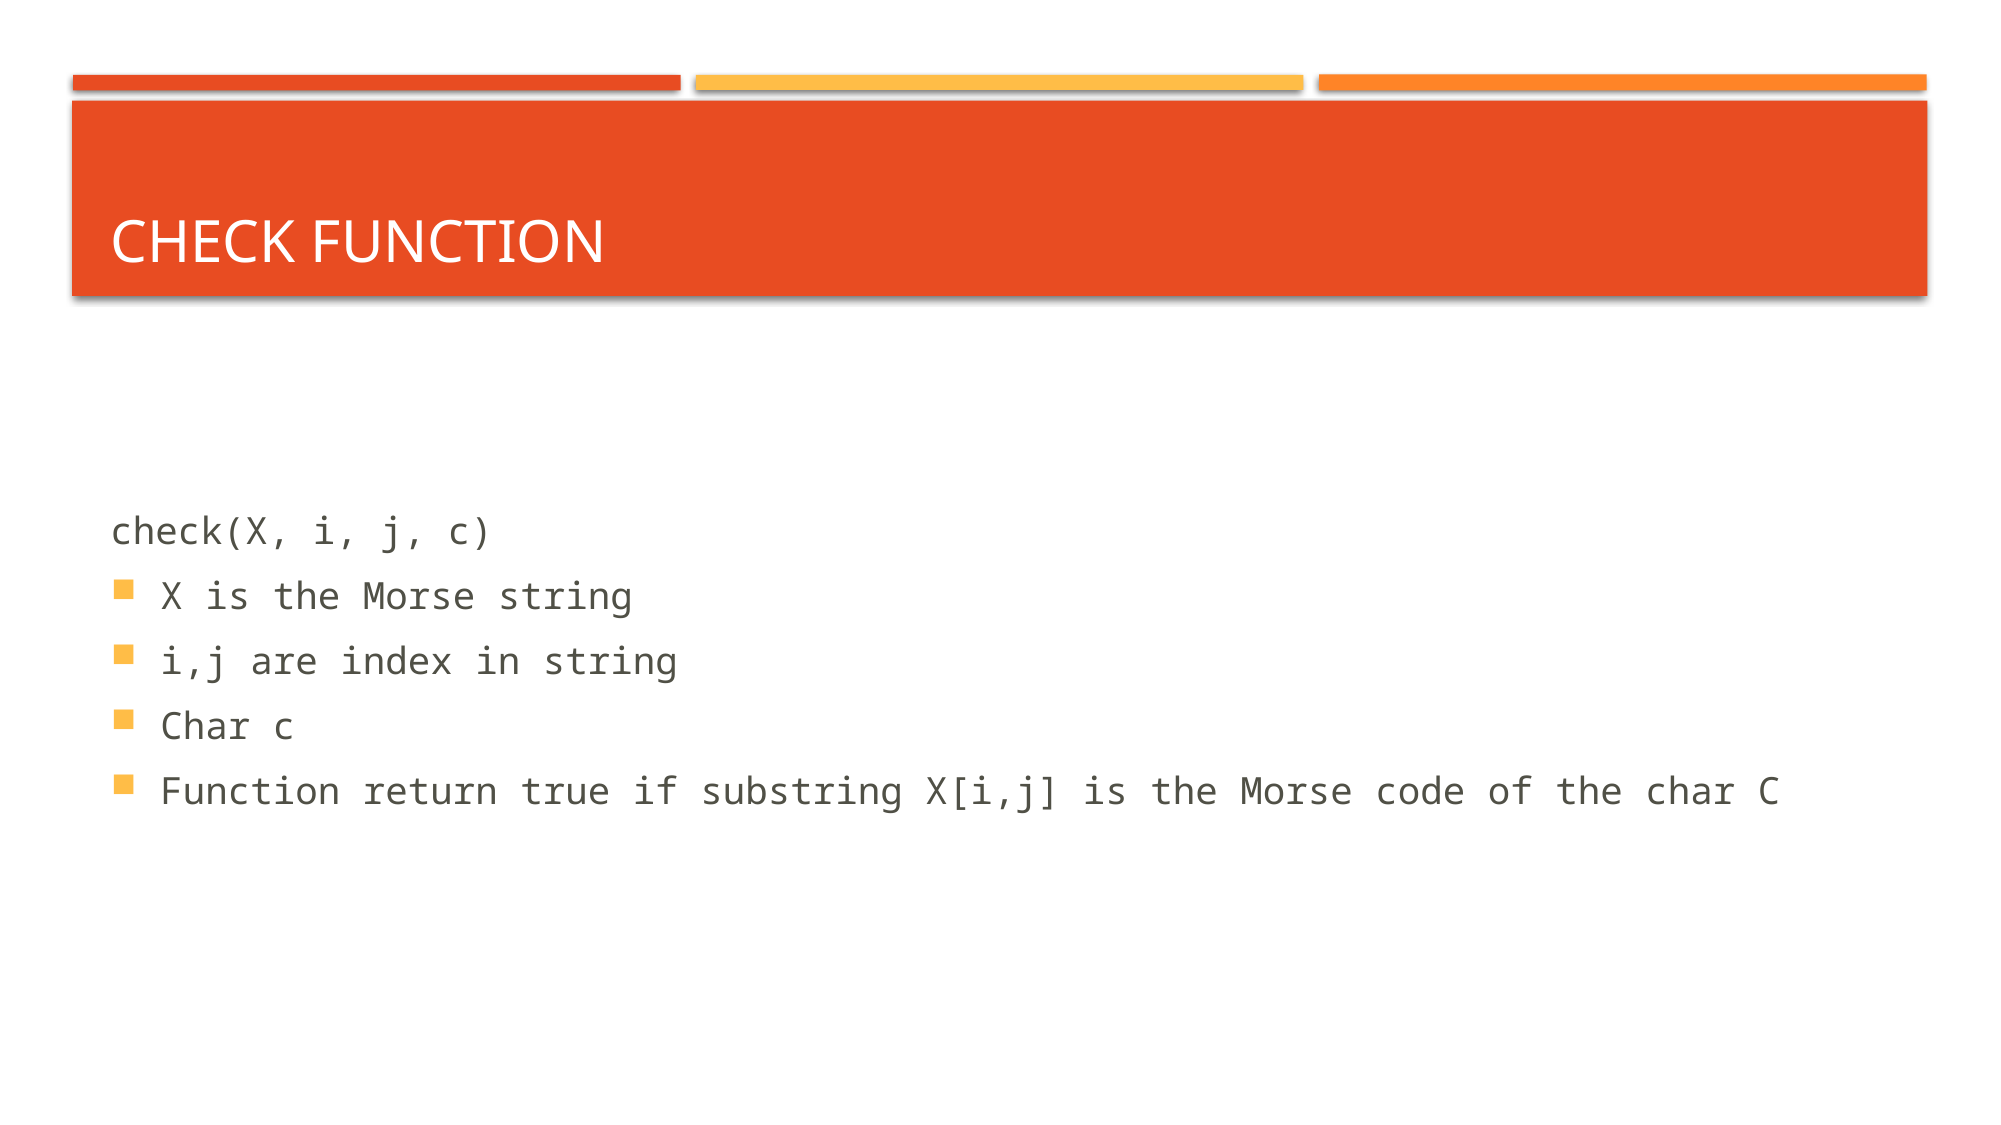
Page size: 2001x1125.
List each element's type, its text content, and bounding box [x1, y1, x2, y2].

title Check Function [95, 115, 1905, 282]
list check(X, i, j, c) X is the Morse string i,j are index in string Char c Function return true if substring X[i,j] is the Morse code of the char C [95, 357, 1905, 962]
